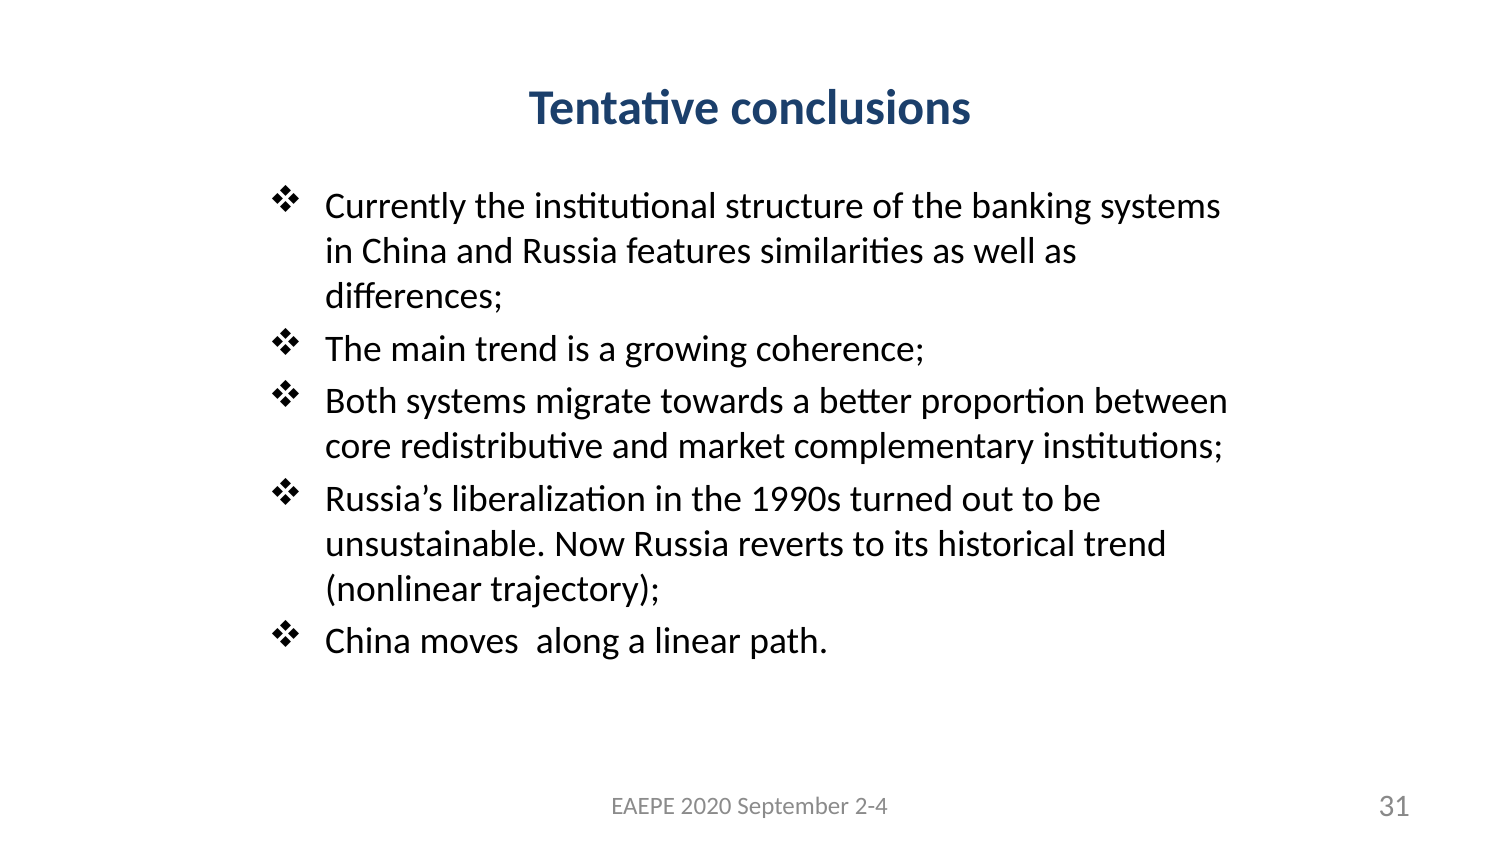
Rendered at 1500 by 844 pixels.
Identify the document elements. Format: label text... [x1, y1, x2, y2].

footer EAEPE 2020 September 2-4 [512, 782, 988, 827]
slide_number 31 [1074, 782, 1425, 827]
list Currently the institutional structure of the banking systems in China and Russia features similarities as well as differences; The main trend is a growing coherence; Both systems migrate towards a better proportion between core redistributive and market complementary institutions; Russia’s liberalization in the 1990s turned out to be unsustainable. Now Russia reverts to its historical trend (nonlinear trajectory); China moves along a linear path. [253, 173, 1267, 731]
title Tentative conclusions [75, 33, 1425, 175]
